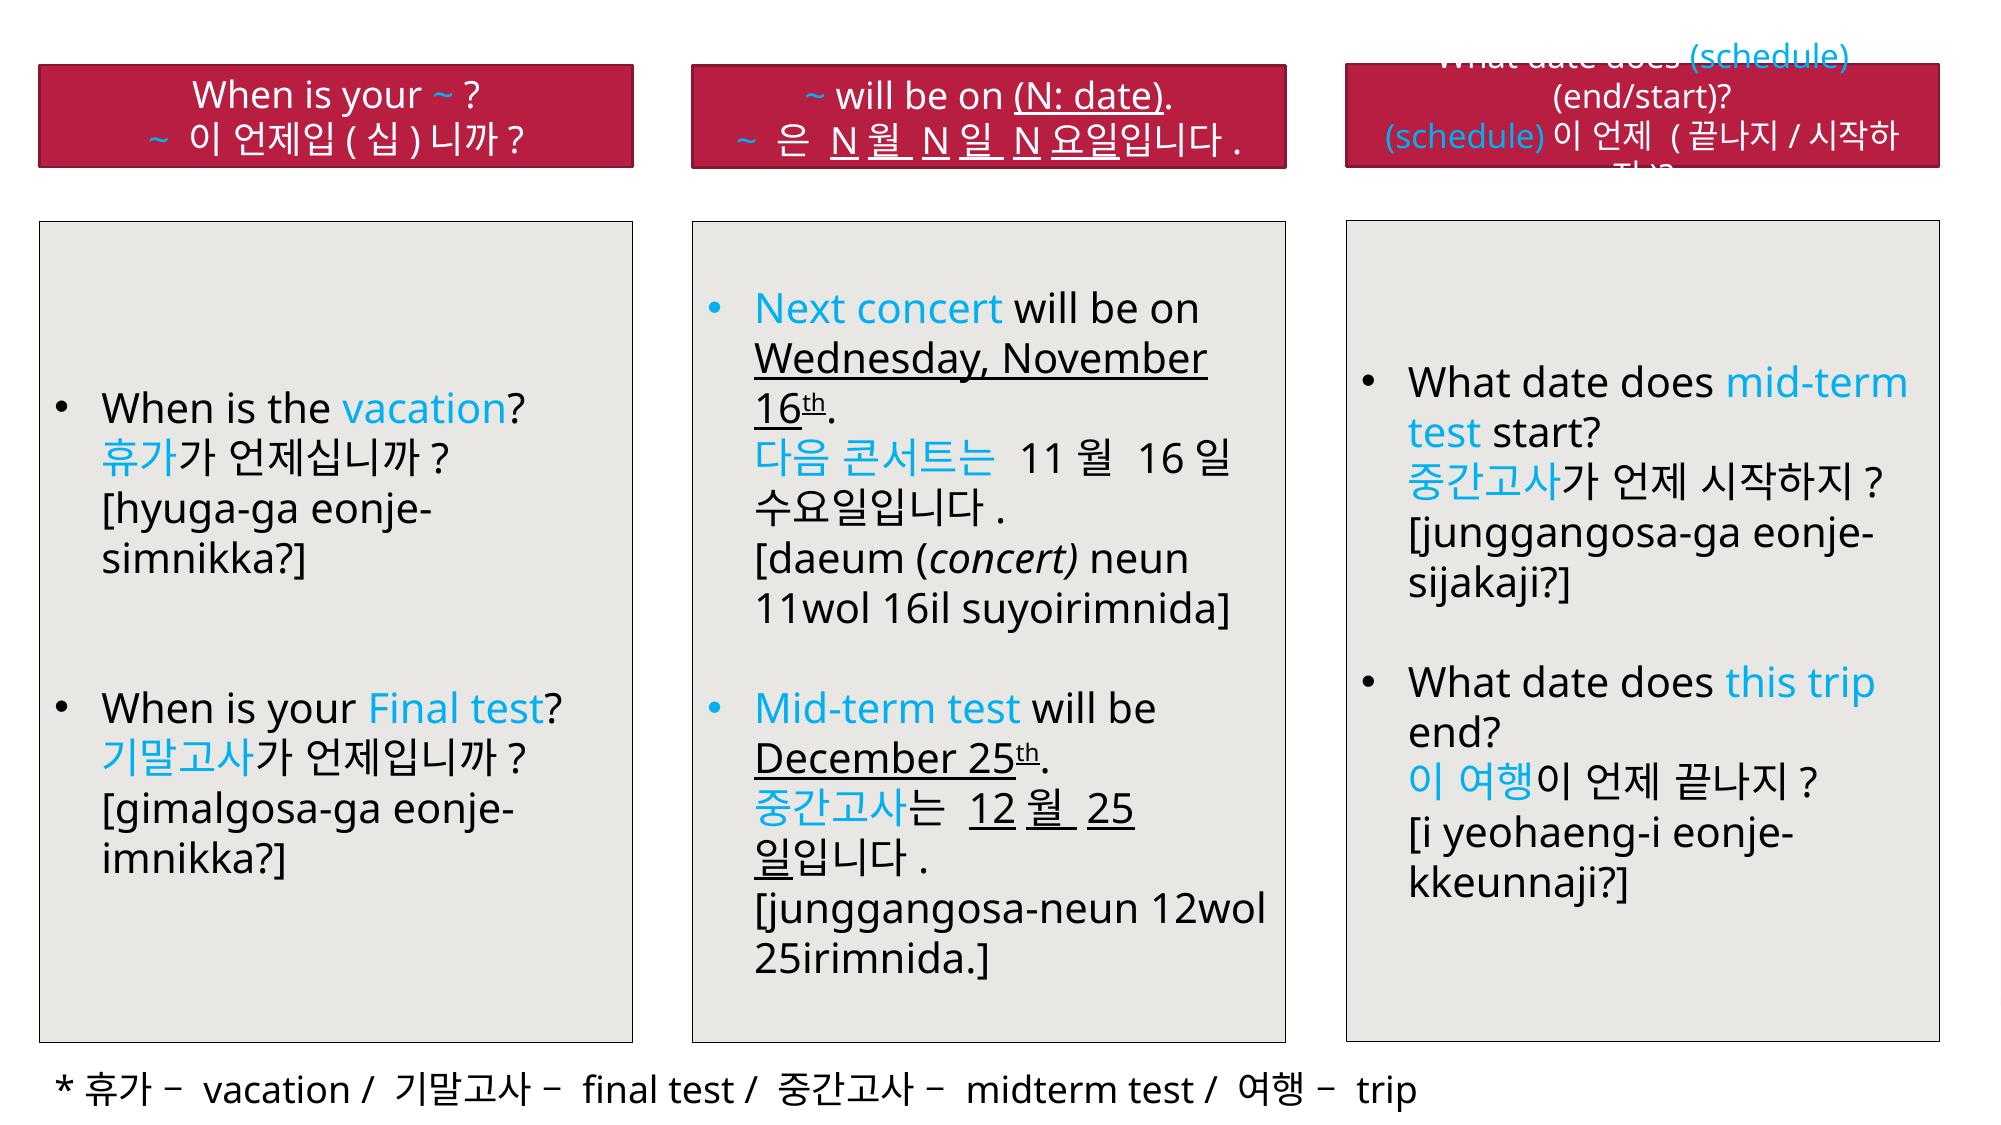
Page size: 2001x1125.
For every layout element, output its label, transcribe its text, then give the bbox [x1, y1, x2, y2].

text_box [0, 0, 2000, 1125]
text_box Next concert will be on Wednesday, November 16th. 다음 콘서트는 11월 16일 수요일입니다. [daeum (concert) neun 11wol 16il suyoirimnida] Mid-term test will be December 25th. 중간고사는 12월 25일입니다. [junggangosa-neun 12wol 25irimnida.] [691, 220, 1287, 1044]
text_box *휴가 – vacation / 기말고사 – final test / 중간고사 – midterm test / 여행 – trip [39, 1059, 1752, 1119]
text_box When is your ~ ? ~ 이 언제입(십)니까? [38, 64, 634, 168]
text_box ~ will be on (N: date). ~ 은 N월 N일 N요일입니다. [691, 64, 1287, 169]
text_box When is the vacation? 휴가가 언제십니까? [hyuga-ga eonje-simnikka?] When is your Final test? 기말고사가 언제입니까? [gimalgosa-ga eonje-imnikka?] [38, 220, 634, 1043]
text_box What date does mid-term test start? 중간고사가 언제 시작하지? [junggangosa-ga eonje- sijakaji?] What date does this trip end? 이 여행이 언제 끝나지? [i yeohaeng-i eonje- kkeunnaji?] [1345, 219, 1940, 1042]
text_box What date does (schedule) (end/start)? (schedule)이 언제 (끝나지/시작하지)? [1345, 63, 1940, 168]
